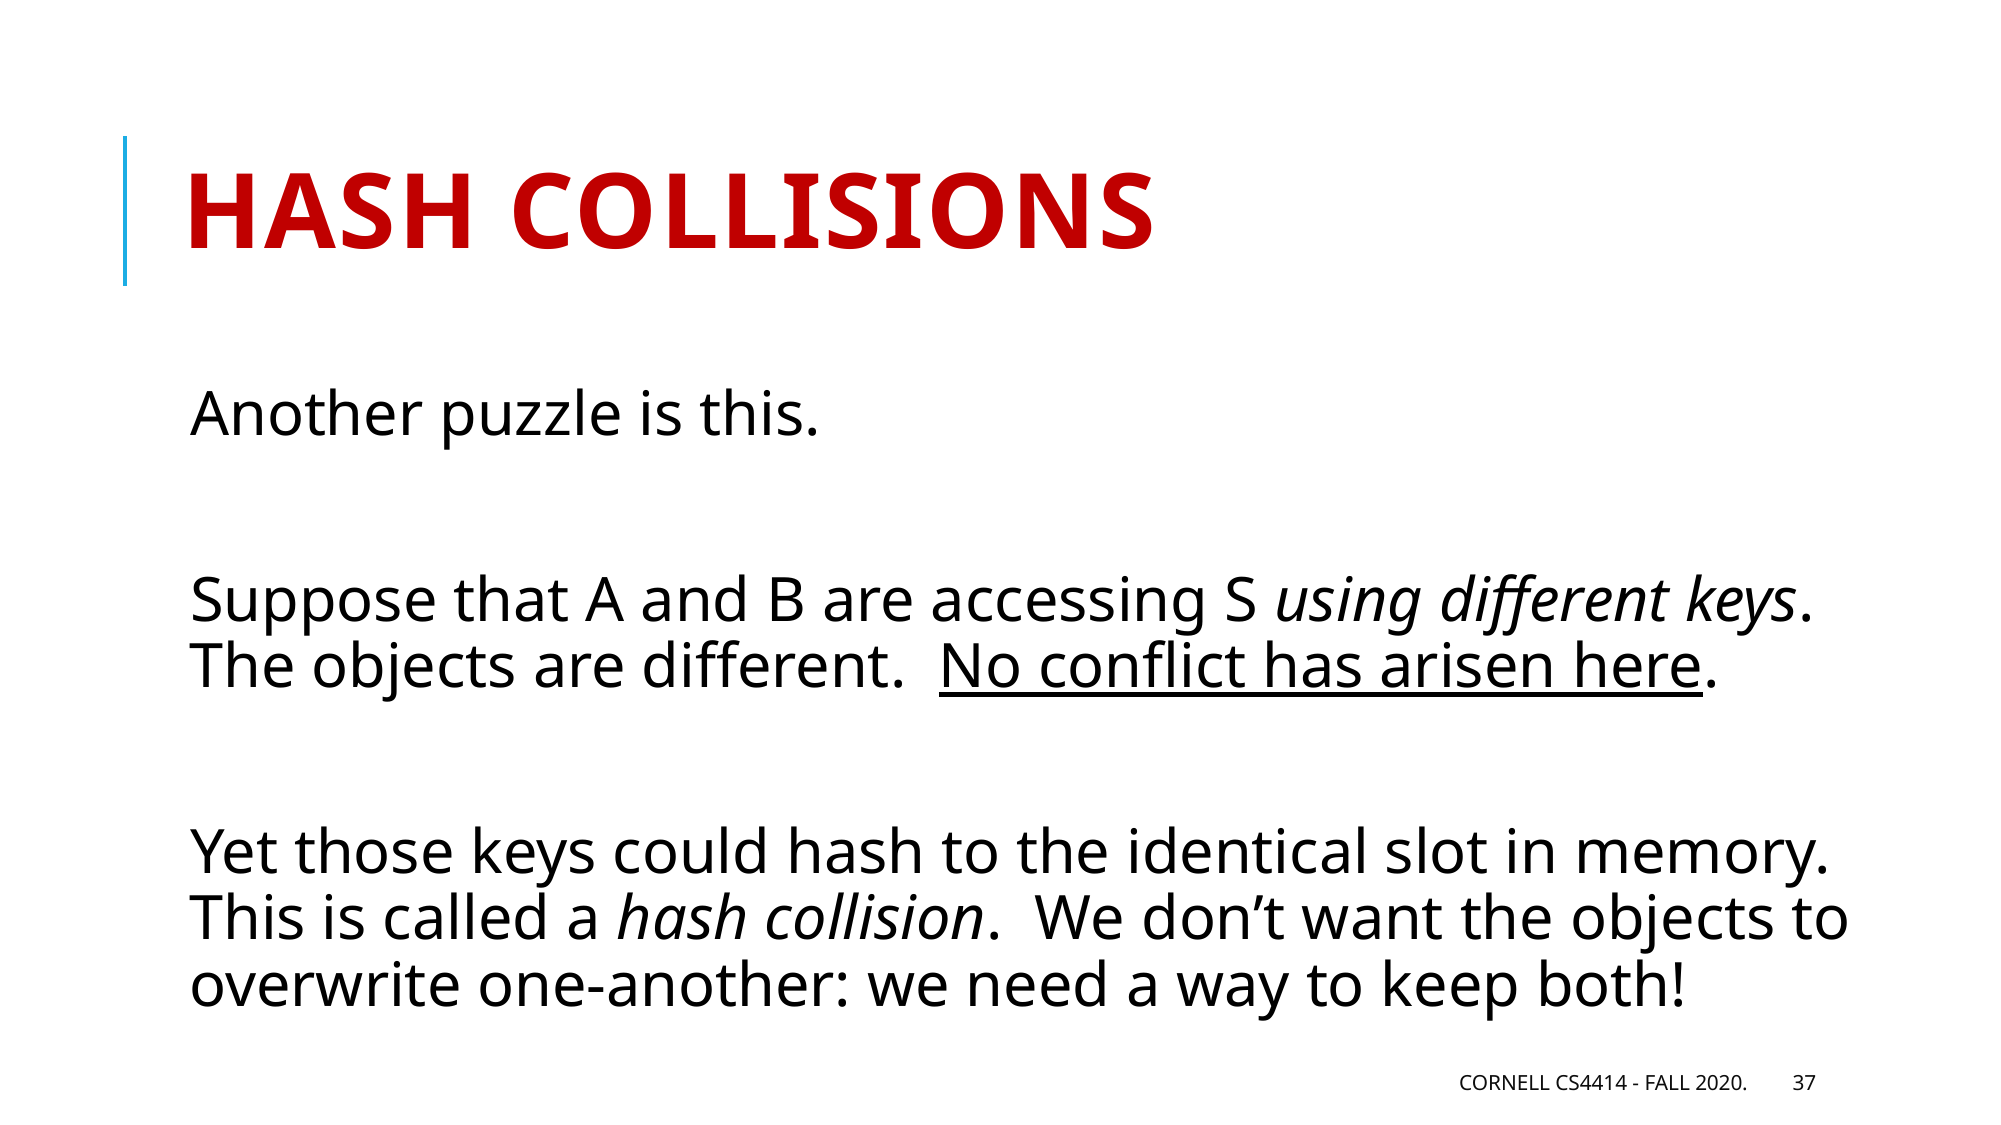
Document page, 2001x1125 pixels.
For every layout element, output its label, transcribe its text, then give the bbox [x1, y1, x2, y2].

list Another puzzle is this. Suppose that A and B are accessing S using different keys. The objects are different. No conflict has arisen here. Yet those keys could hash to the identical slot in memory. This is called a hash collision. We don’t want the objects to overwrite one-another: we need a way to keep both! [168, 375, 1914, 1035]
footer Cornell CS4414 - Fall 2020. [794, 1061, 1763, 1107]
slide_number 37 [1777, 1061, 1938, 1107]
title Hash collisions [168, 96, 1914, 342]
